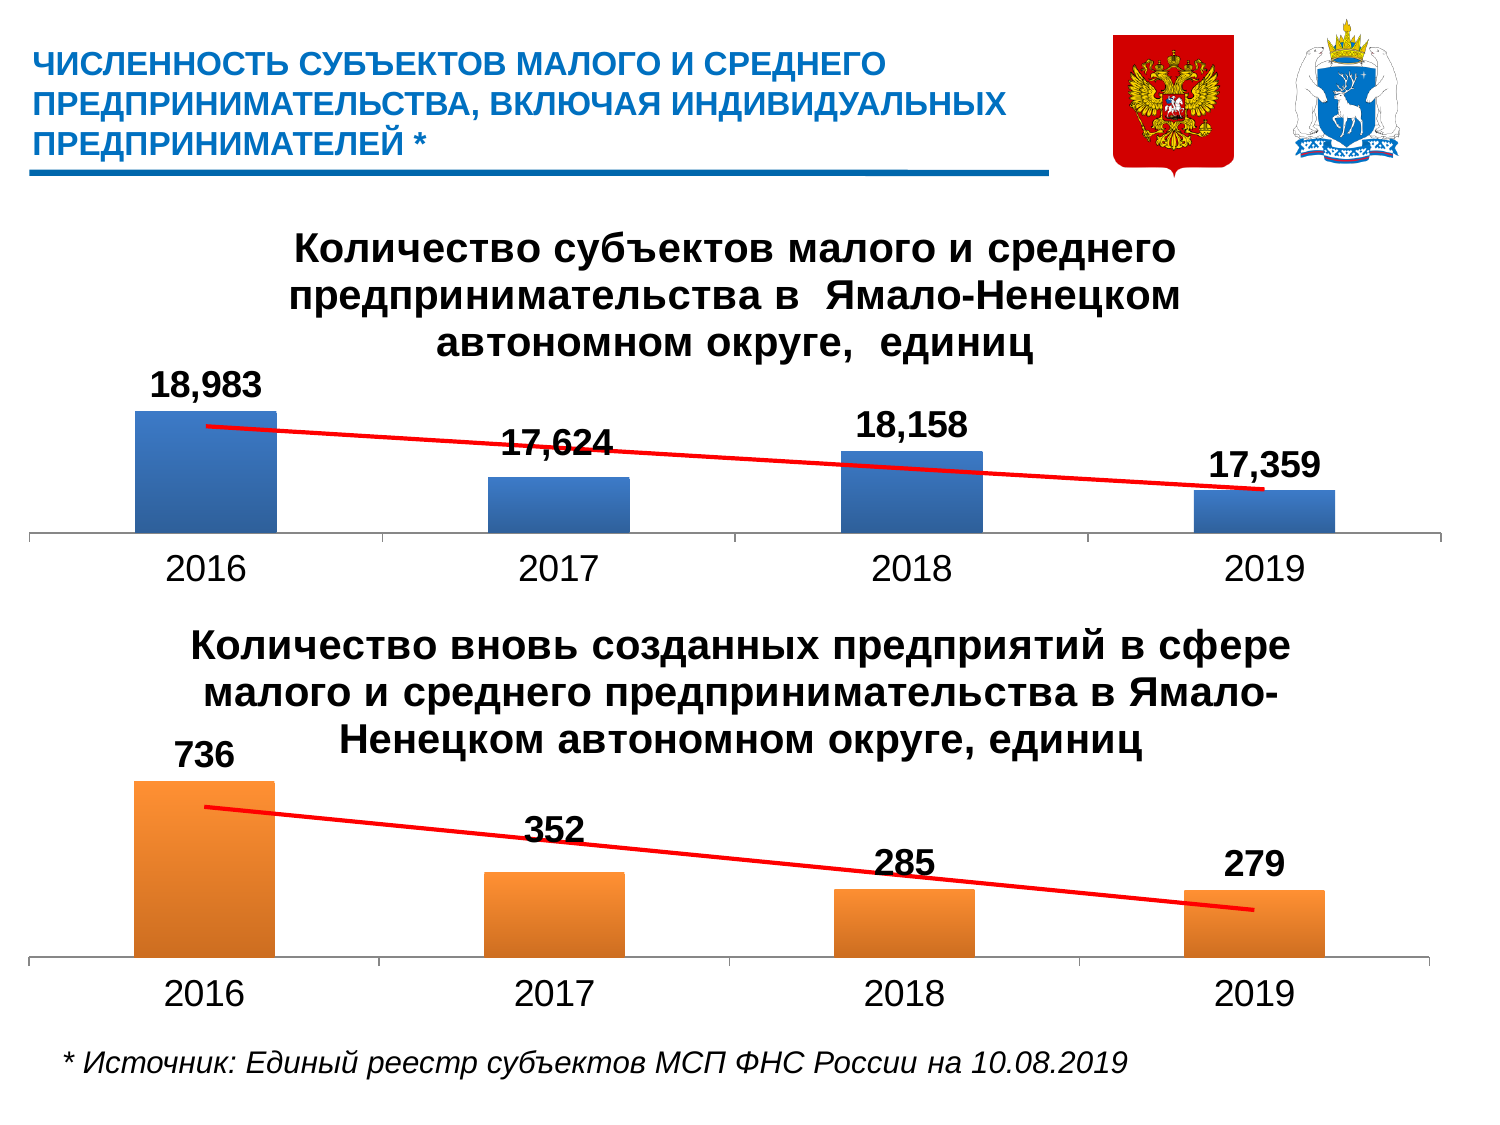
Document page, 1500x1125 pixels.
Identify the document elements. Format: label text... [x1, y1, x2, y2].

text_box ЧИСЛЕННОСТЬ СУБЪЕКТОВ МАЛОГО И СРЕДНЕГО ПРЕДПРИНИМАТЕЛЬСТВА, ВКЛЮЧАЯ ИНДИВИДУАЛЬНЫХ ПРЕДПРИНИМАТЕЛЕЙ * [17, 35, 1110, 170]
picture [1293, 18, 1400, 164]
chart [0, 196, 1471, 1024]
text_box * Источник: Единый реестр субъектов МСП ФНС России на 10.08.2019 [47, 1034, 1144, 1088]
picture [1112, 34, 1235, 179]
